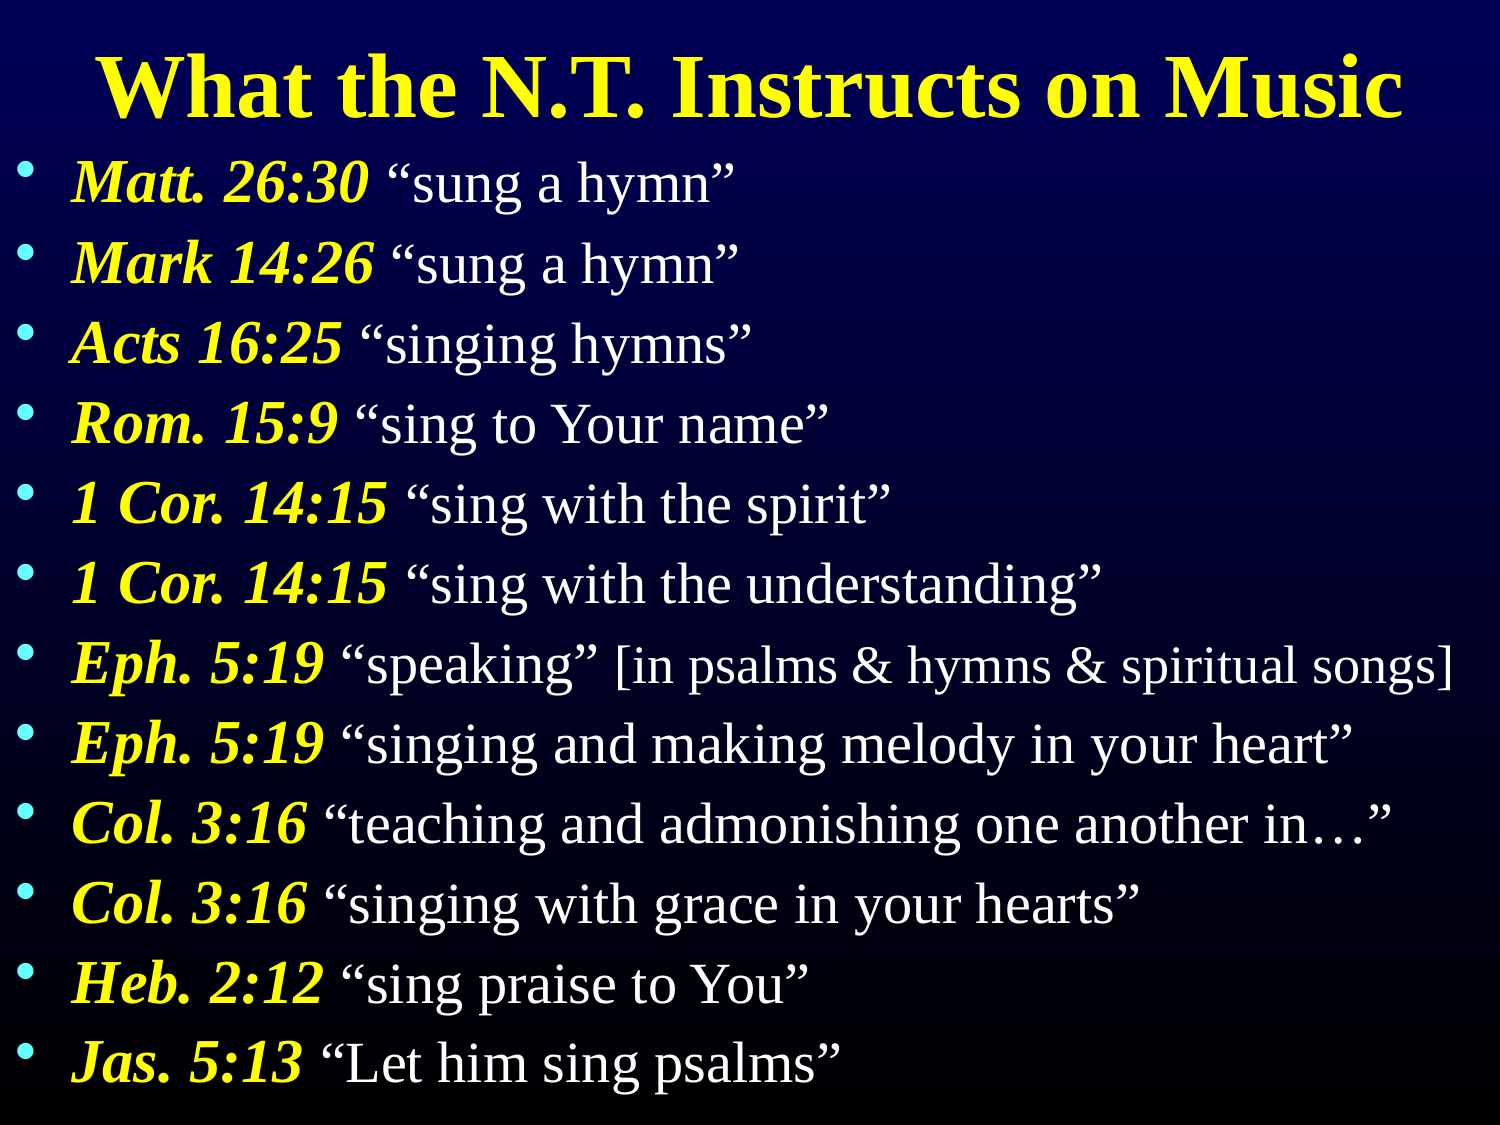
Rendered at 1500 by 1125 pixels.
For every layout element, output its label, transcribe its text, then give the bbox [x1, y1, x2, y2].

list Matt. 26:30 “sung a hymn” Mark 14:26 “sung a hymn” Acts 16:25 “singing hymns” Rom. 15:9 “sing to Your name” 1 Cor. 14:15 “sing with the spirit” 1 Cor. 14:15 “sing with the understanding” Eph. 5:19 “speaking” [in psalms & hymns & spiritual songs] Eph. 5:19 “singing and making melody in your heart” Col. 3:16 “teaching and admonishing one another in…” Col. 3:16 “singing with grace in your hearts” Heb. 2:12 “sing praise to You” Jas. 5:13 “Let him sing psalms” [0, 137, 1500, 1125]
title What the N.T. Instructs on Music [0, 0, 1500, 137]
